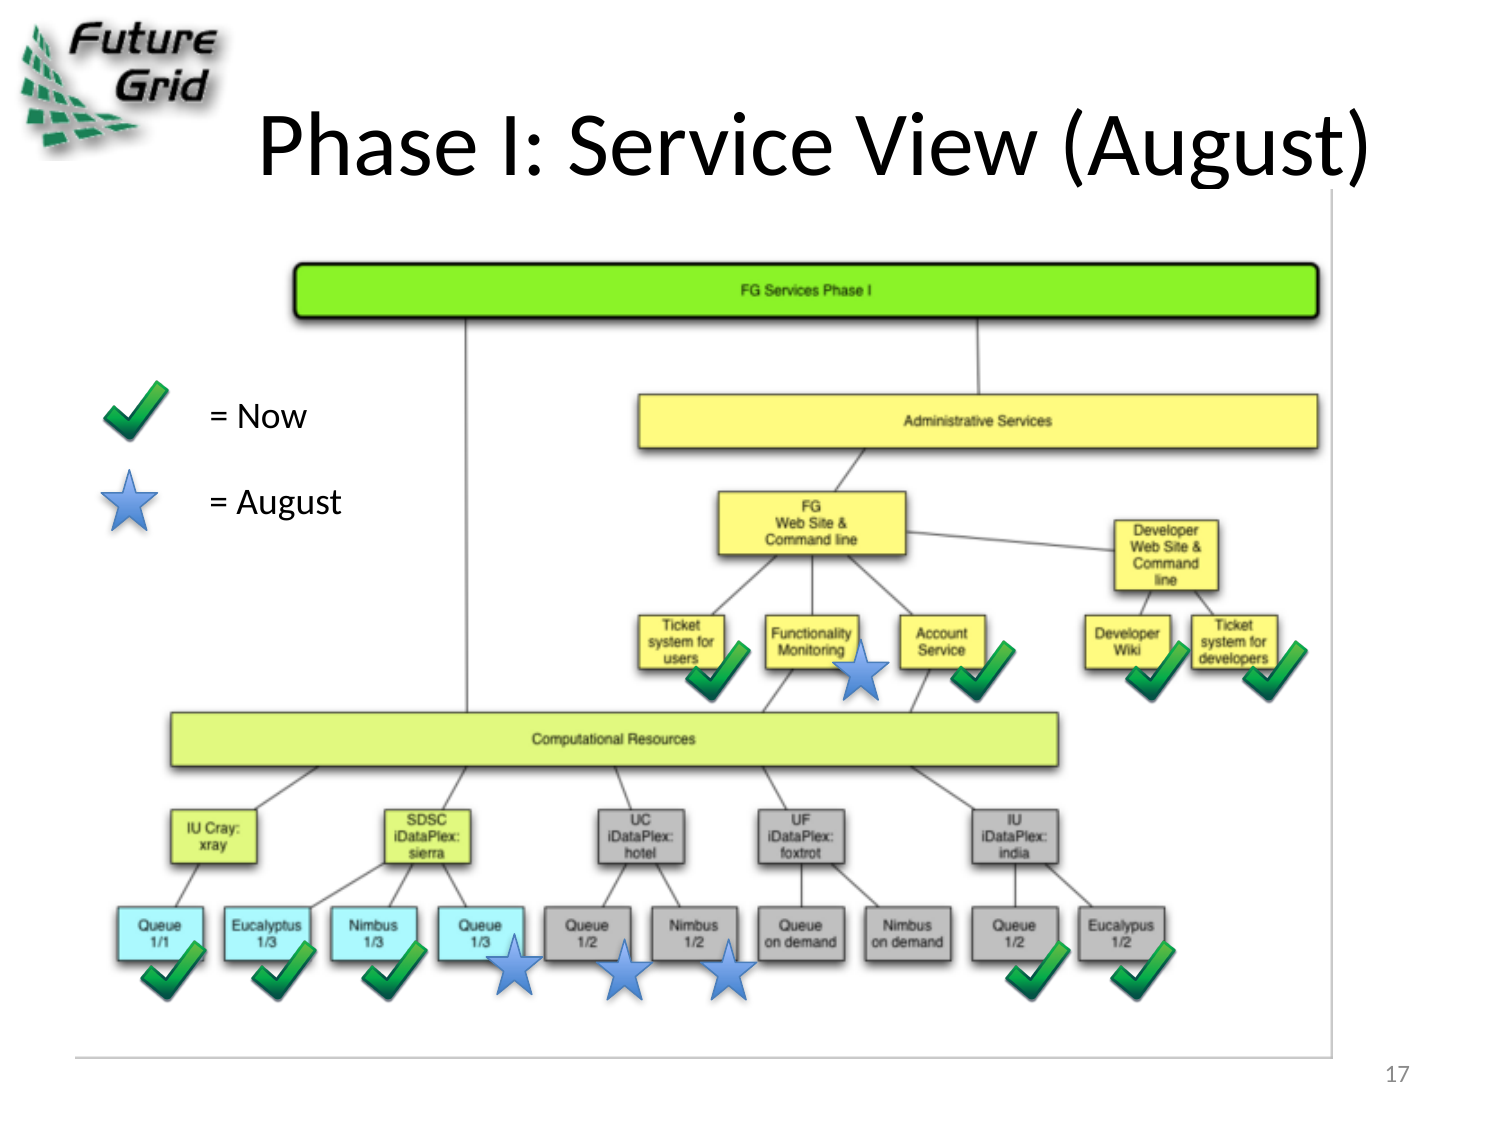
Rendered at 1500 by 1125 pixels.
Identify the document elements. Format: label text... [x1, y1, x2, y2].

picture [0, 0, 237, 161]
picture [74, 189, 1333, 1060]
title Phase I: Service View (August) [208, 45, 1425, 233]
slide_number 17 [1074, 1042, 1425, 1103]
